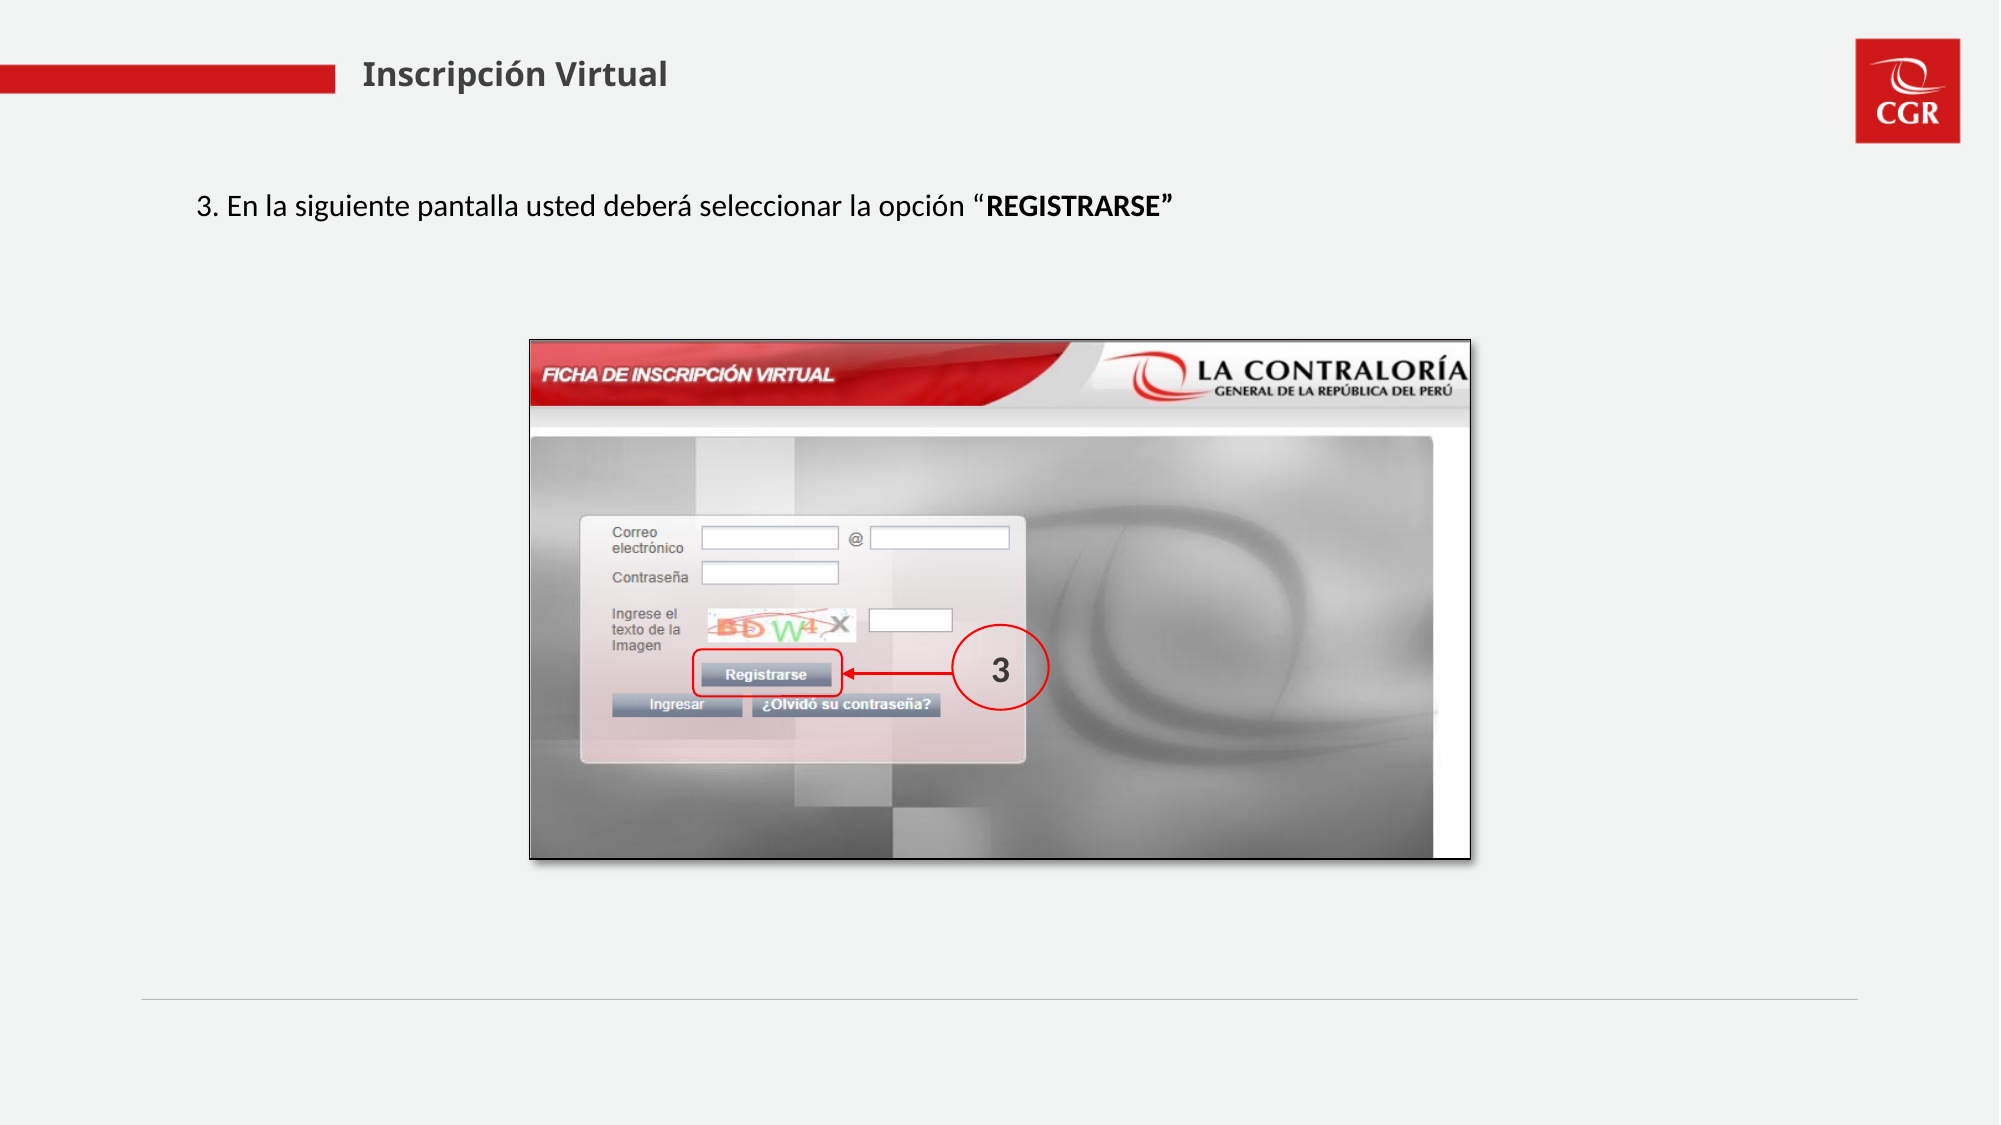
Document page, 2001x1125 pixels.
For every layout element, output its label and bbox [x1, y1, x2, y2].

picture [0, 0, 2000, 1125]
text_box [530, 340, 1470, 859]
